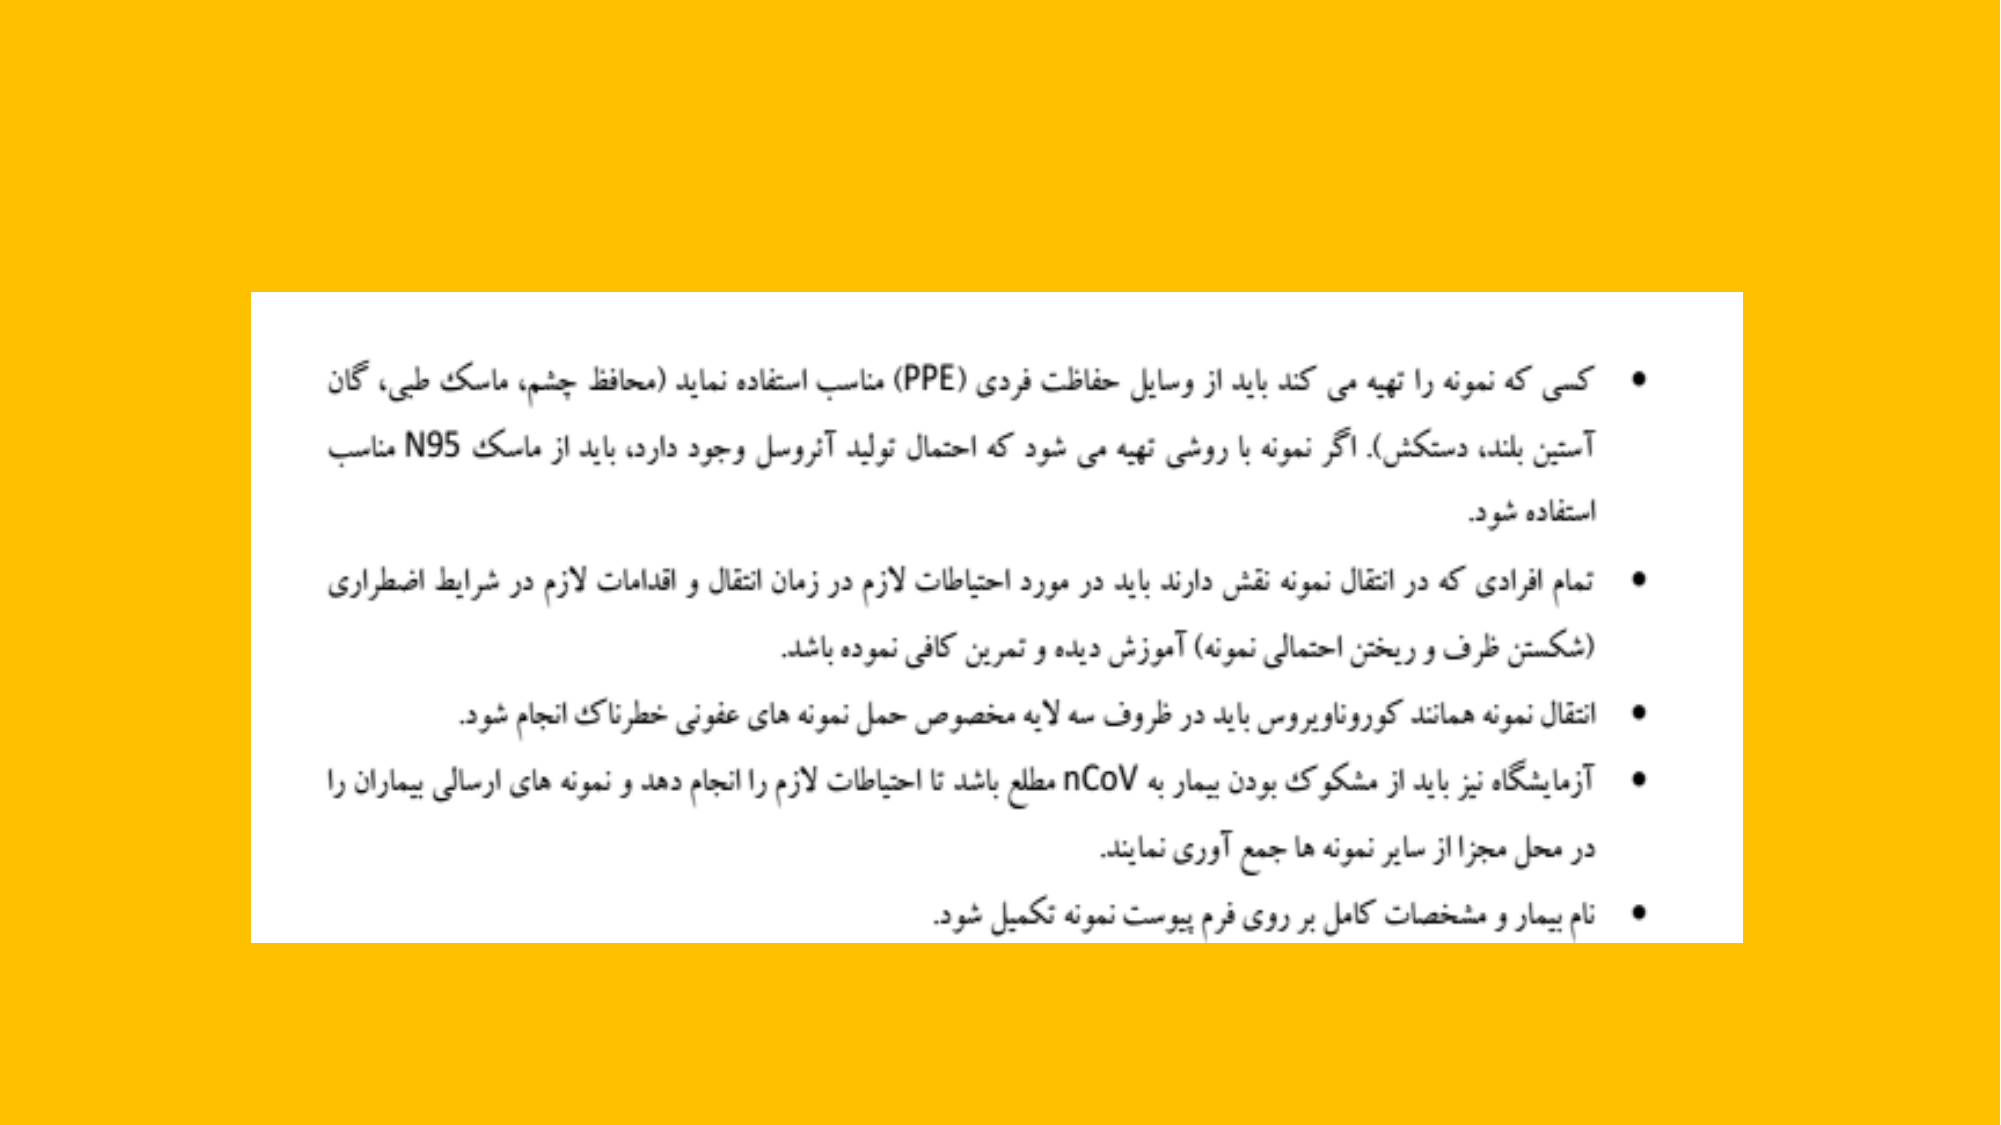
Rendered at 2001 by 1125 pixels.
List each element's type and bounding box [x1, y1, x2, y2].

picture [251, 292, 1743, 943]
